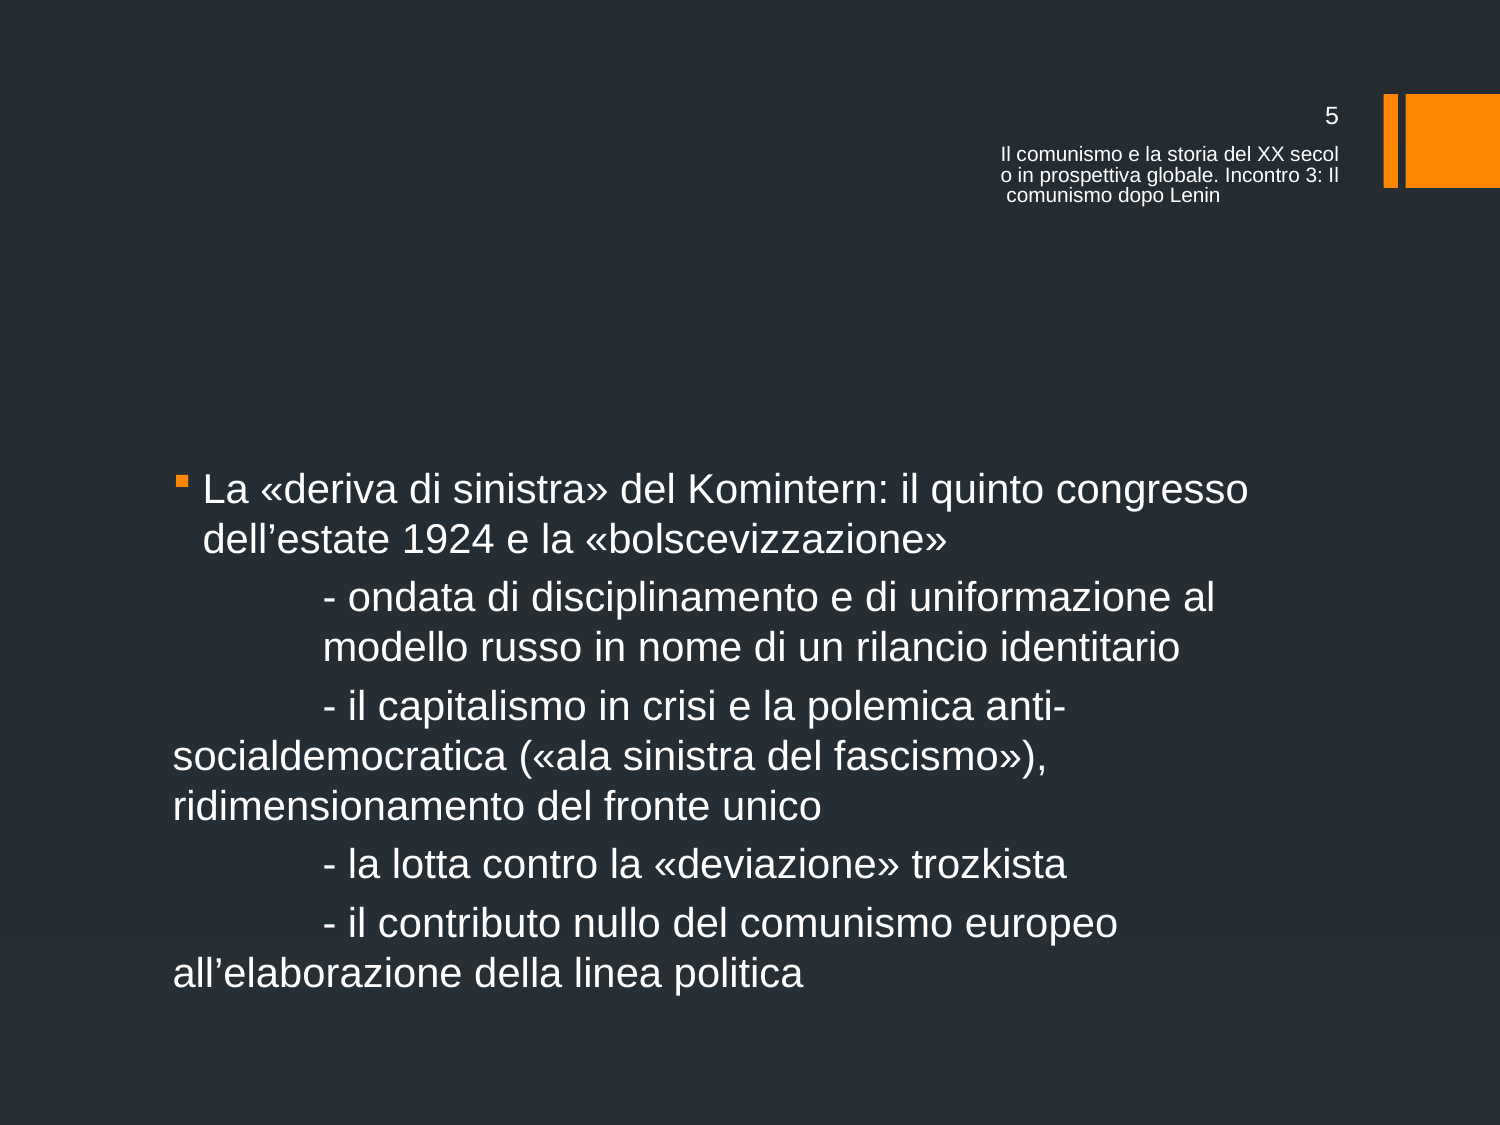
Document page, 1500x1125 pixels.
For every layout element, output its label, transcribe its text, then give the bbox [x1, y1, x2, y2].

slide_number 5 [1199, 90, 1355, 140]
footer Il comunismo e la storia del XX secolo in prospettiva globale. Incontro 3: Il comunismo dopo Lenin [985, 140, 1355, 190]
list La «deriva di sinistra» del Komintern: il quinto congresso dell’estate 1924 e la «bolscevizzazione» - ondata di disciplinamento e di uniformazione al modello russo in nome di un rilancio identitario - il capitalismo in crisi e la polemica anti- socialdemocratica («ala sinistra del fascismo»), ridimensionamento del fronte unico - la lotta contro la «deviazione» trozkista - il contributo nullo del comunismo europeo all’elaborazione della linea politica [150, 454, 1350, 1035]
